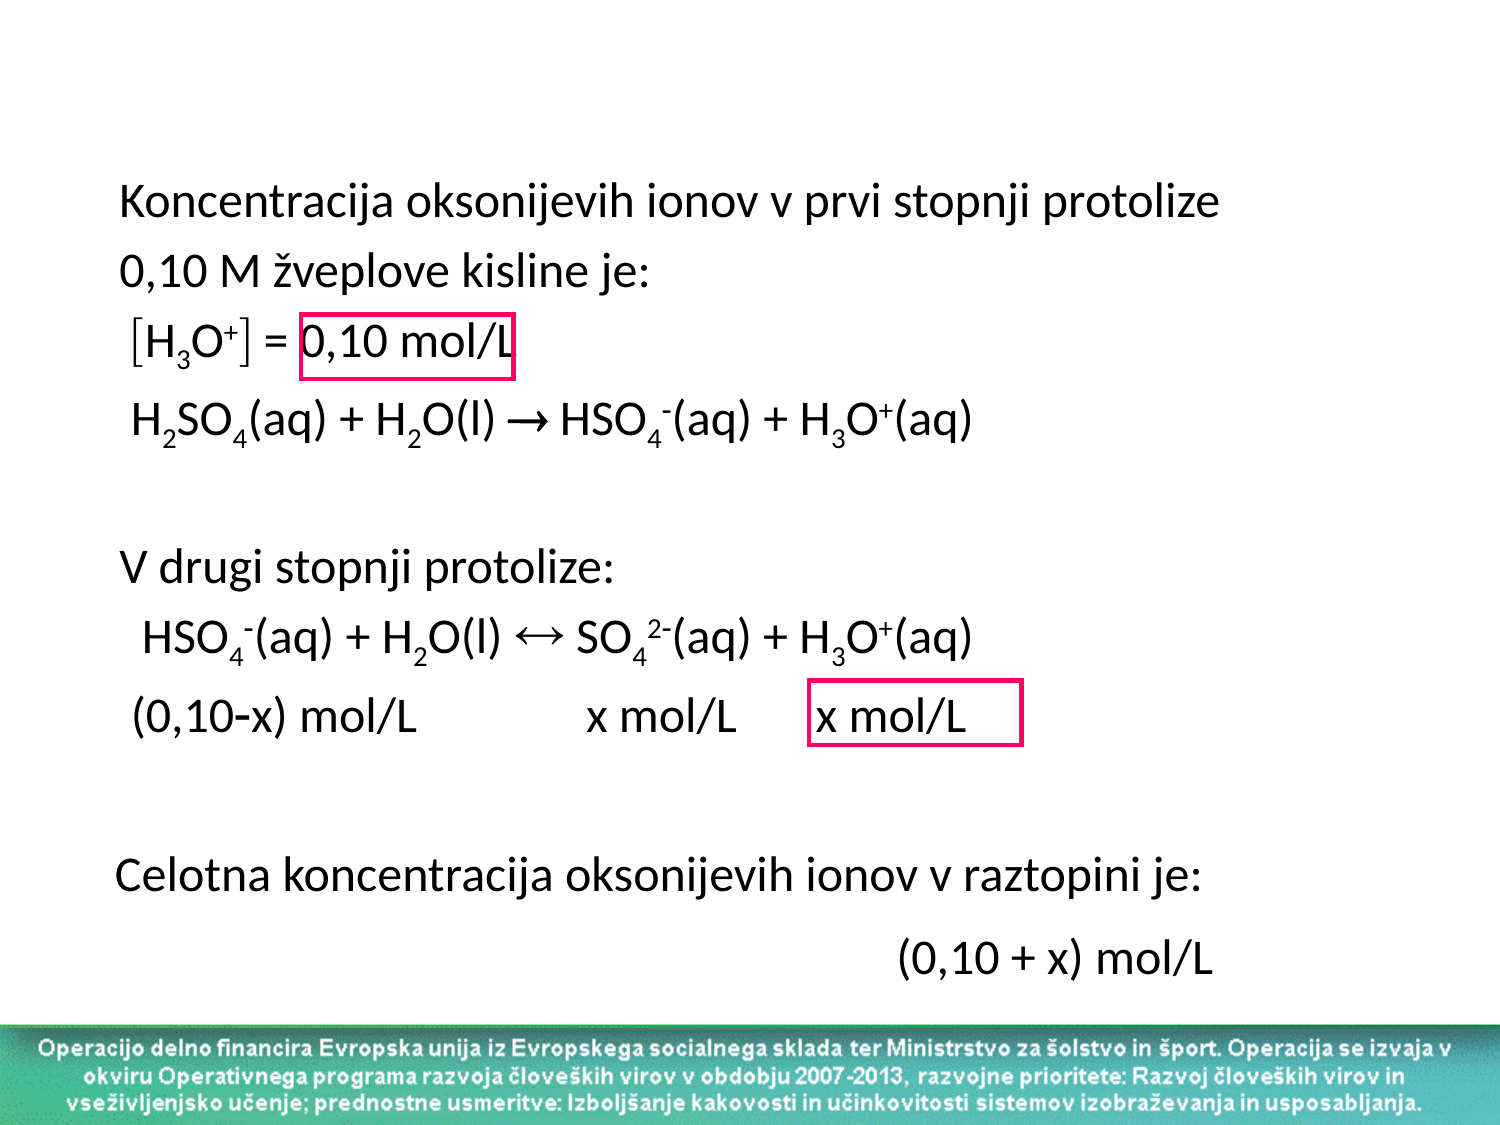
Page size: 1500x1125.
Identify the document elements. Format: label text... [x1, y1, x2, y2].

text_box (0,10 + x) mol/L [881, 916, 1229, 992]
text_box Celotna koncentracija oksonijevih ionov v raztopini je: [100, 834, 1282, 909]
picture [0, 0, 1500, 1125]
list Koncentracija oksonijevih ionov v prvi stopnji protolize 0,10 M žveplove kisline je: H3O+ = 0,10 mol/L H2SO4(aq) + H2O(l)  HSO4(aq) + H3O+(aq) V drugi stopnji protolize: HSO4(aq) + H2O(l)  SO42(aq) + H3O+(aq) (0,10x) mol/L x mol/L x mol/L [29, 90, 1500, 1000]
text_box [301, 314, 514, 379]
text_box [808, 680, 1022, 746]
